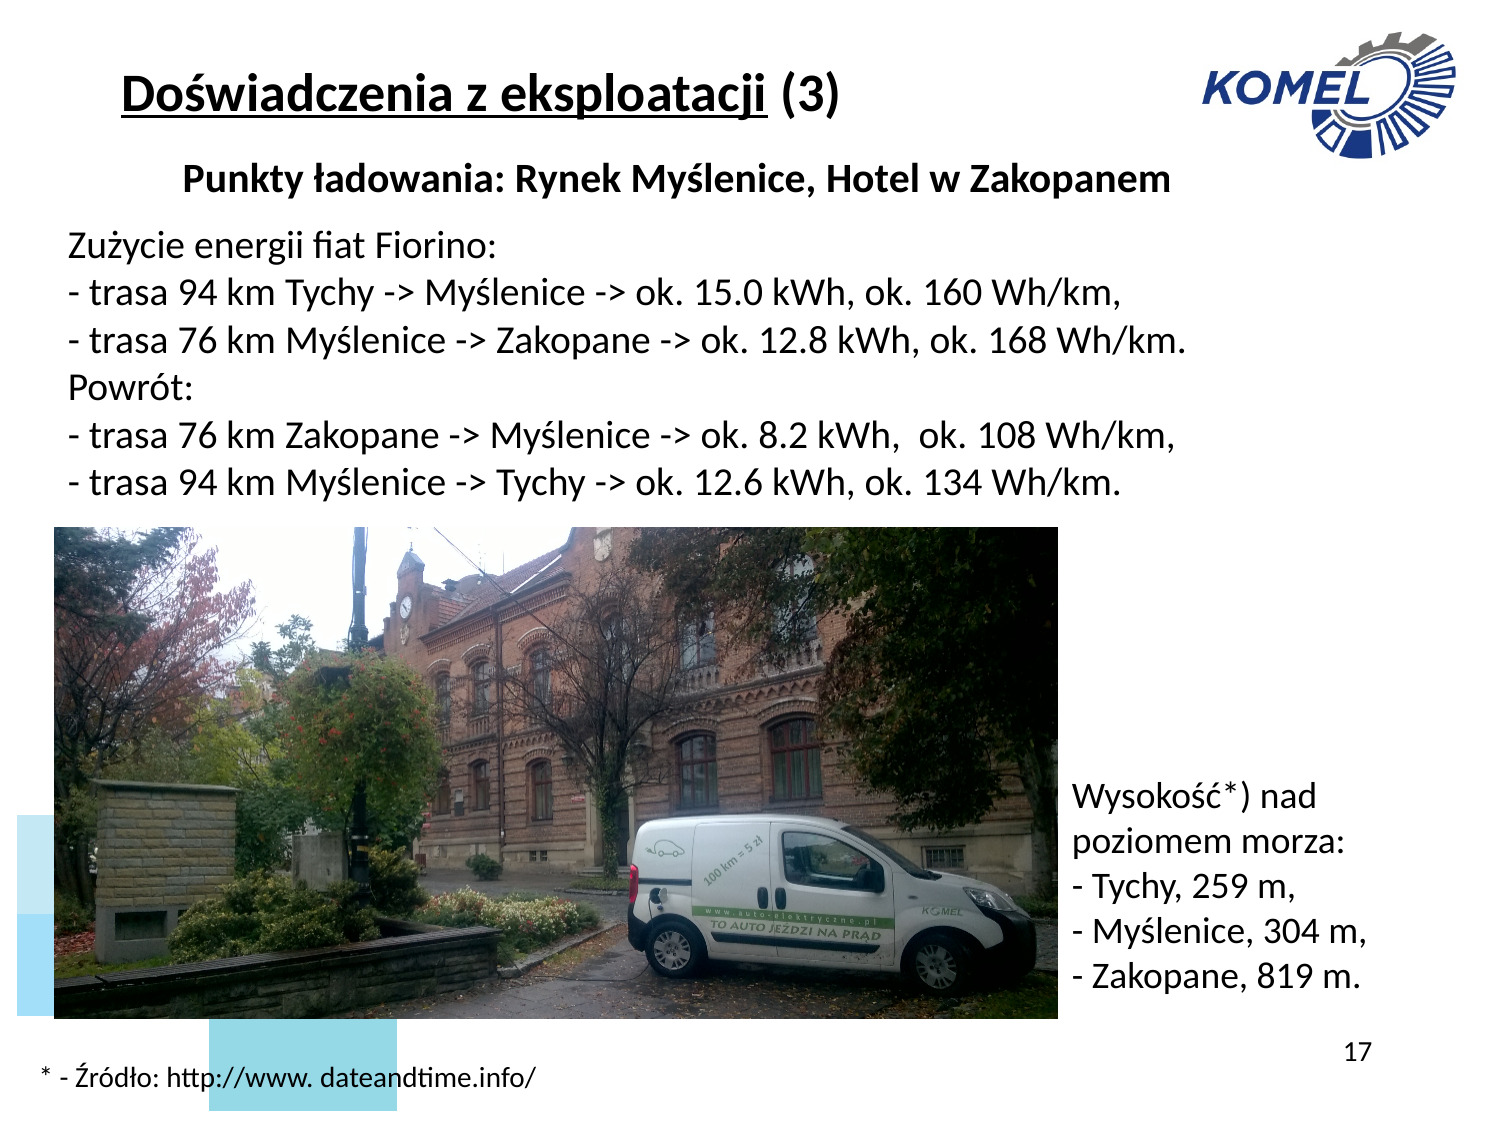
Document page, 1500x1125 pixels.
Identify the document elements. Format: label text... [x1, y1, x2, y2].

picture [1169, 0, 1489, 192]
slide_number 17 [1074, 1012, 1388, 1088]
text_box Punkty ładowania: Rynek Myślenice, Hotel w Zakopanem [168, 143, 1257, 208]
text_box Zużycie energii fiat Fiorino: - trasa 94 km Tychy -> Myślenice -> ok. 15.0 kWh, ok. 160 Wh/km, - trasa 76 km Myślenice -> Zakopane -> ok. 12.8 kWh, ok. 168 Wh/km. Powrót: - trasa 76 km Zakopane -> Myślenice -> ok. 8.2 kWh, ok. 108 Wh/km, - trasa 94 km Myślenice -> Tychy -> ok. 12.6 kWh, ok. 134 Wh/km. [53, 211, 1274, 511]
text_box Wysokość*) nad poziomem morza: - Tychy, 259 m, - Myślenice, 304 m, - Zakopane, 819 m. [1062, 763, 1468, 1004]
text_box Doświadczenia z eksploatacji (3) [53, 42, 910, 137]
picture [0, 526, 1058, 1111]
